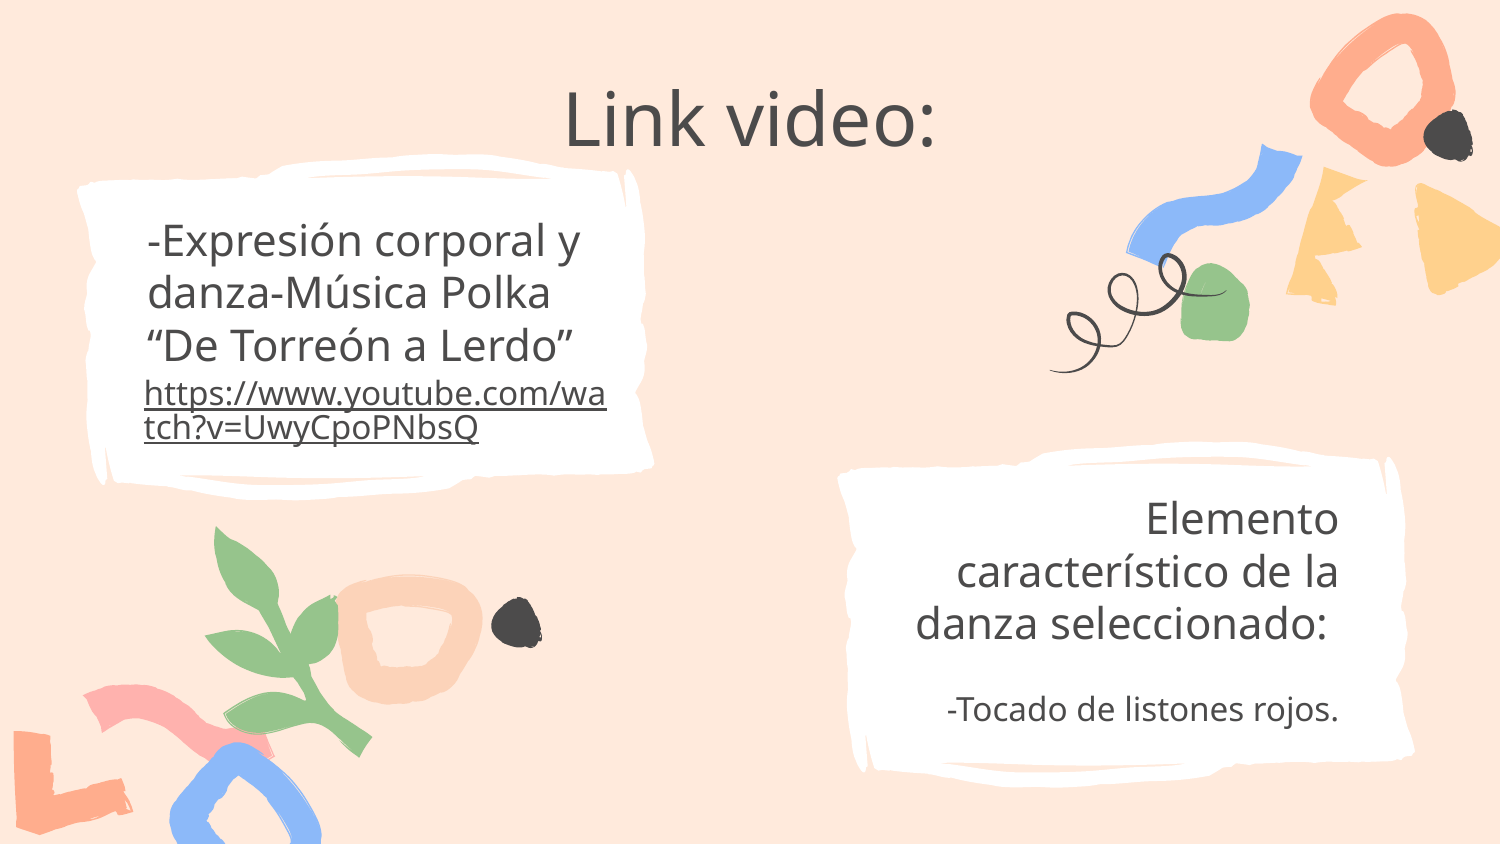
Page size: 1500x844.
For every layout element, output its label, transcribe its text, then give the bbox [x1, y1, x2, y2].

subtitle Elemento característico de la danza seleccionado: [864, 475, 1356, 564]
subtitle -Expresión corporal y danza-Música Polka “De Torreón a Lerdo” [132, 197, 624, 285]
subtitle -Tocado de listones rojos. [864, 673, 1356, 844]
title Link video: [117, 56, 1383, 151]
subtitle https://www.youtube.com/watch?v=UwyCpoPNbsQ [128, 357, 627, 580]
